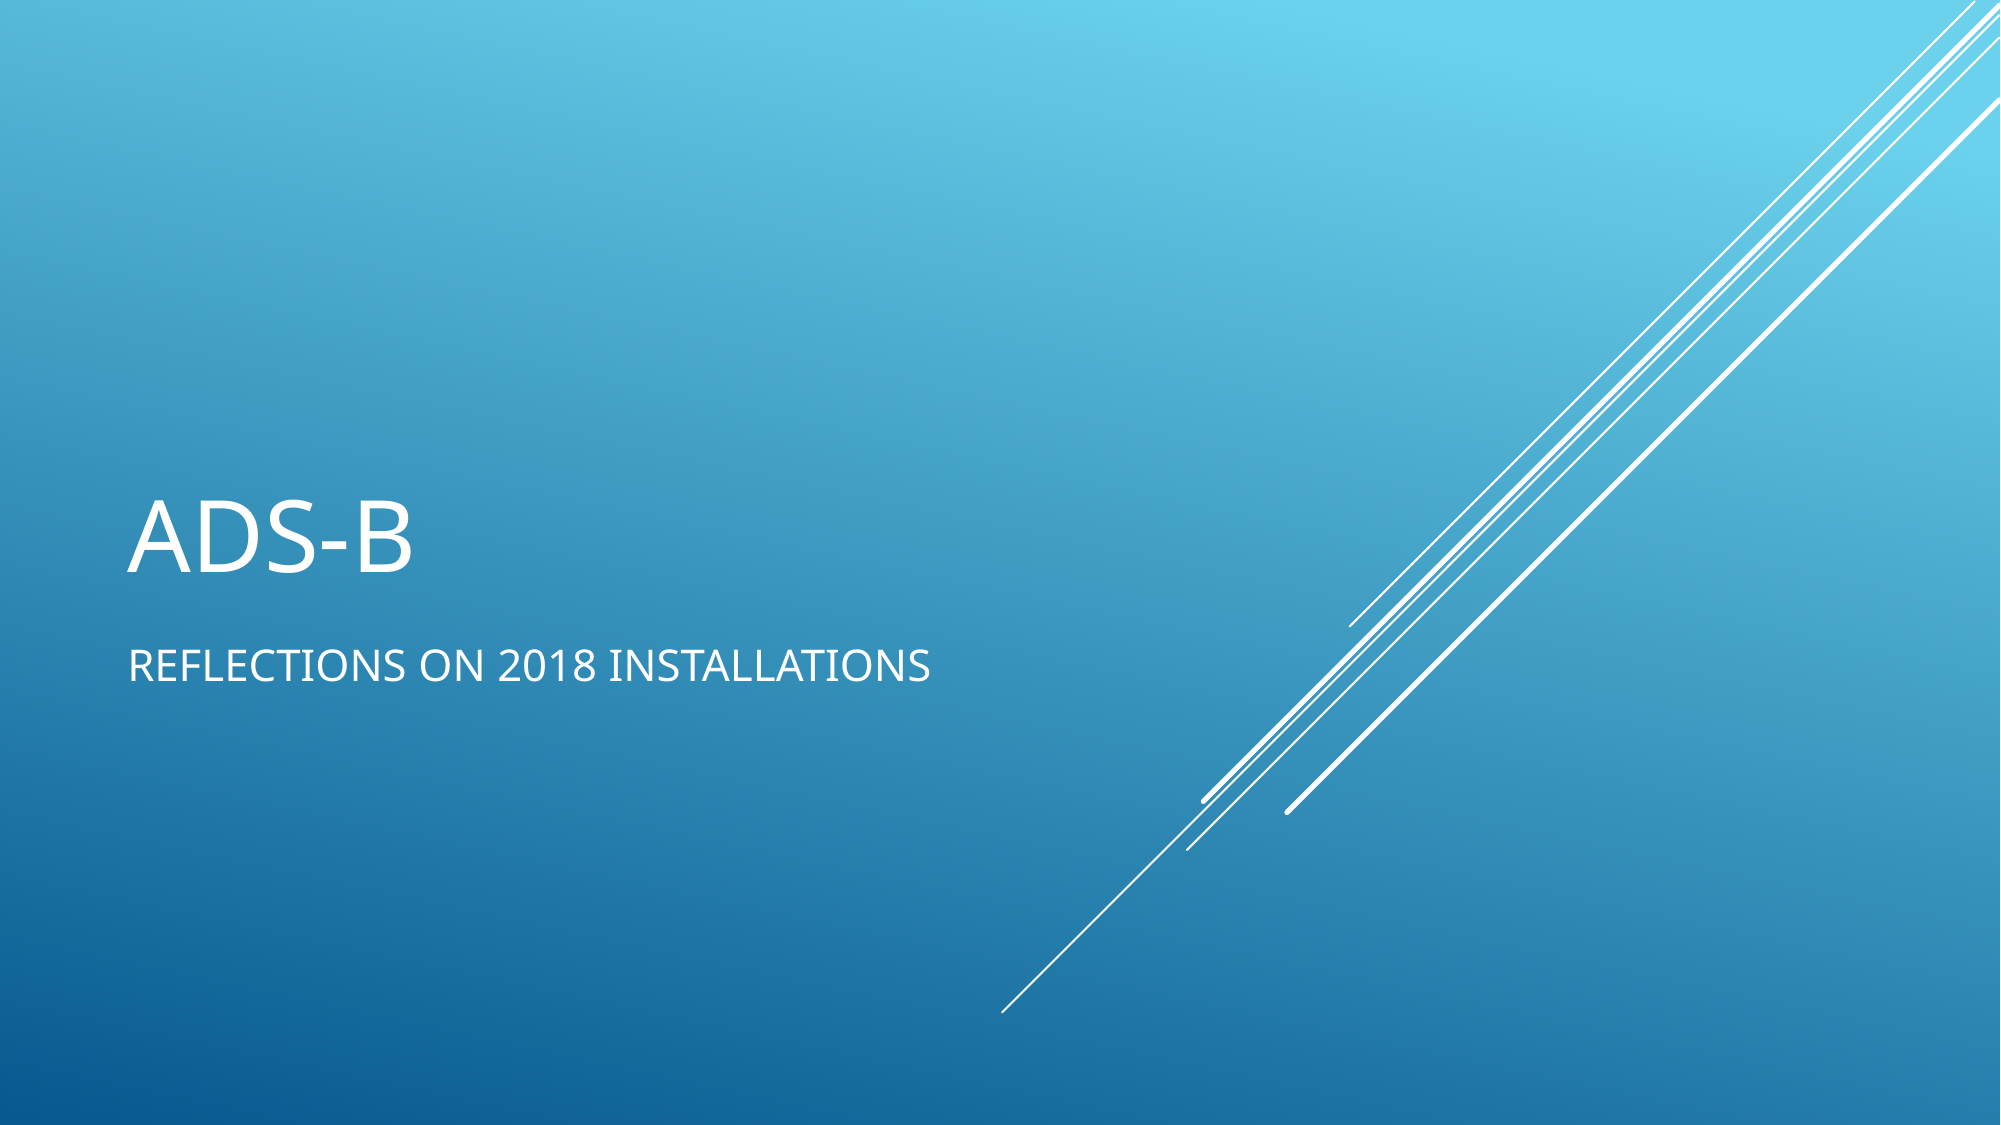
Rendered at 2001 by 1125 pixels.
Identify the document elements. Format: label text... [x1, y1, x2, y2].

subtitle REFLECTIONS ON 2018 INSTALLATIONS [112, 630, 1163, 950]
title ADS-B [112, 112, 1425, 600]
